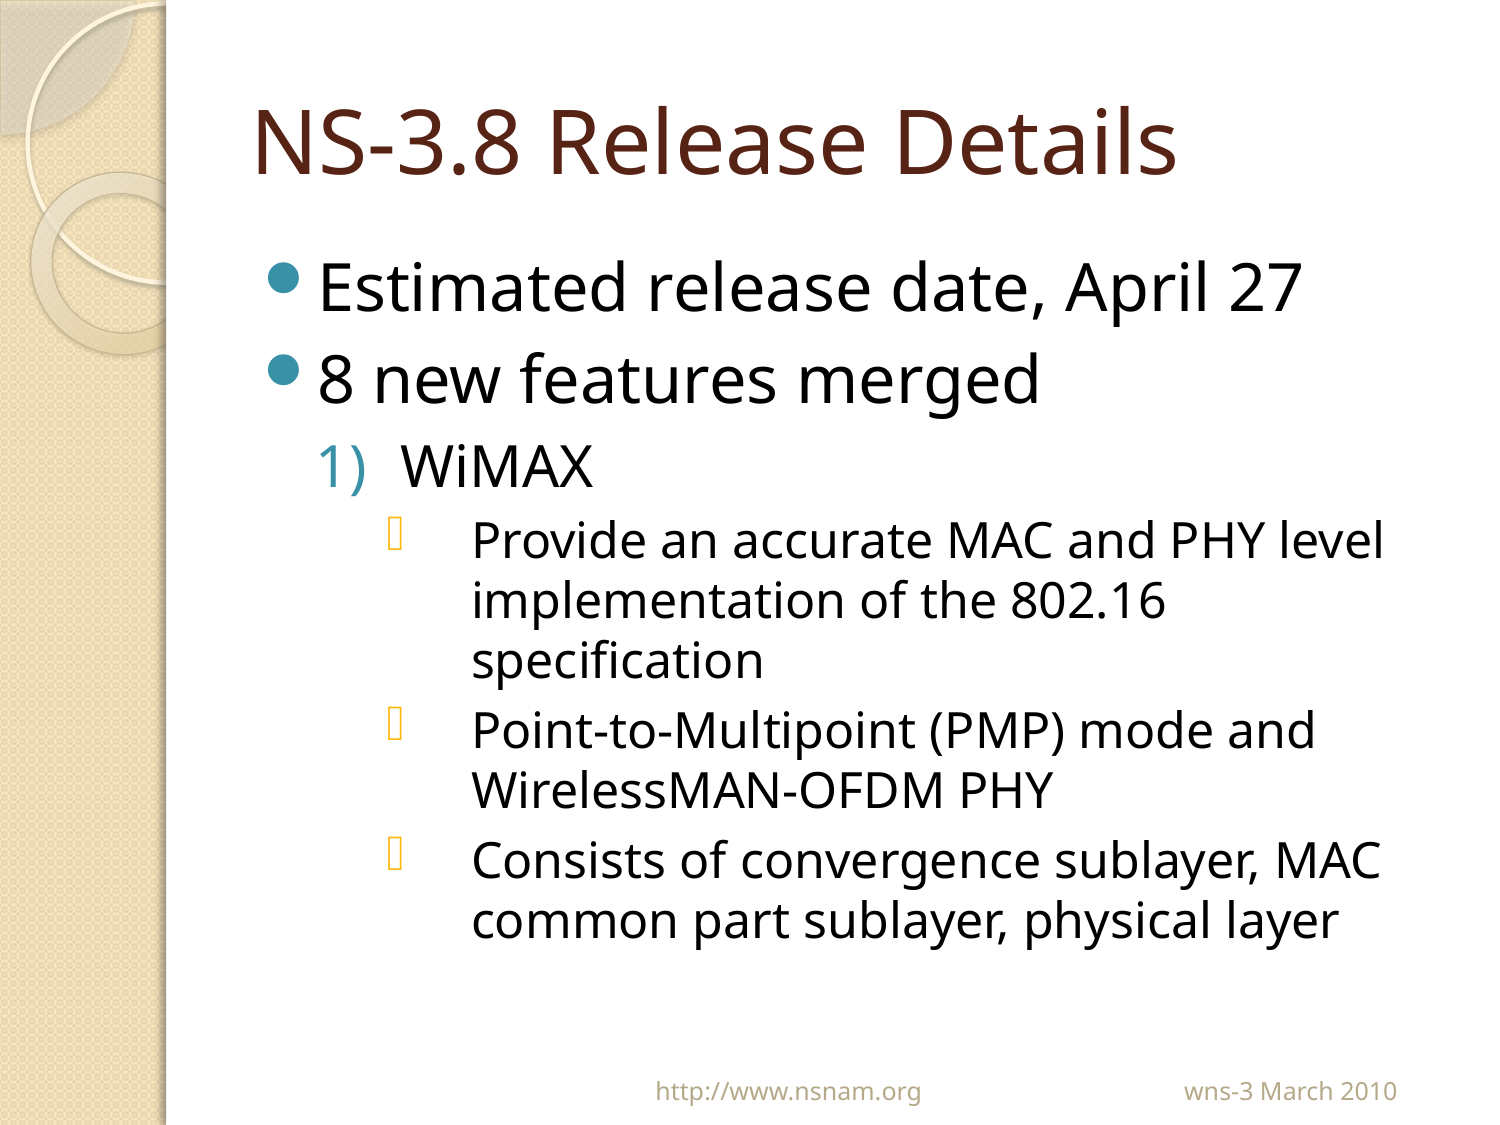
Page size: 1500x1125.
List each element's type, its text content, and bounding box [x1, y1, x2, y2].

title NS-3.8 Release Details [235, 45, 1466, 233]
slide_number http://www.nsnam.org [587, 1034, 938, 1113]
footer wns-3 March 2010 [938, 1034, 1413, 1113]
list Estimated release date, April 27 8 new features merged WiMAX Provide an accurate MAC and PHY level implementation of the 802.16 specification Point-to-Multipoint (PMP) mode and WirelessMAN-OFDM PHY Consists of convergence sublayer, MAC common part sublayer, physical layer [235, 237, 1466, 1025]
